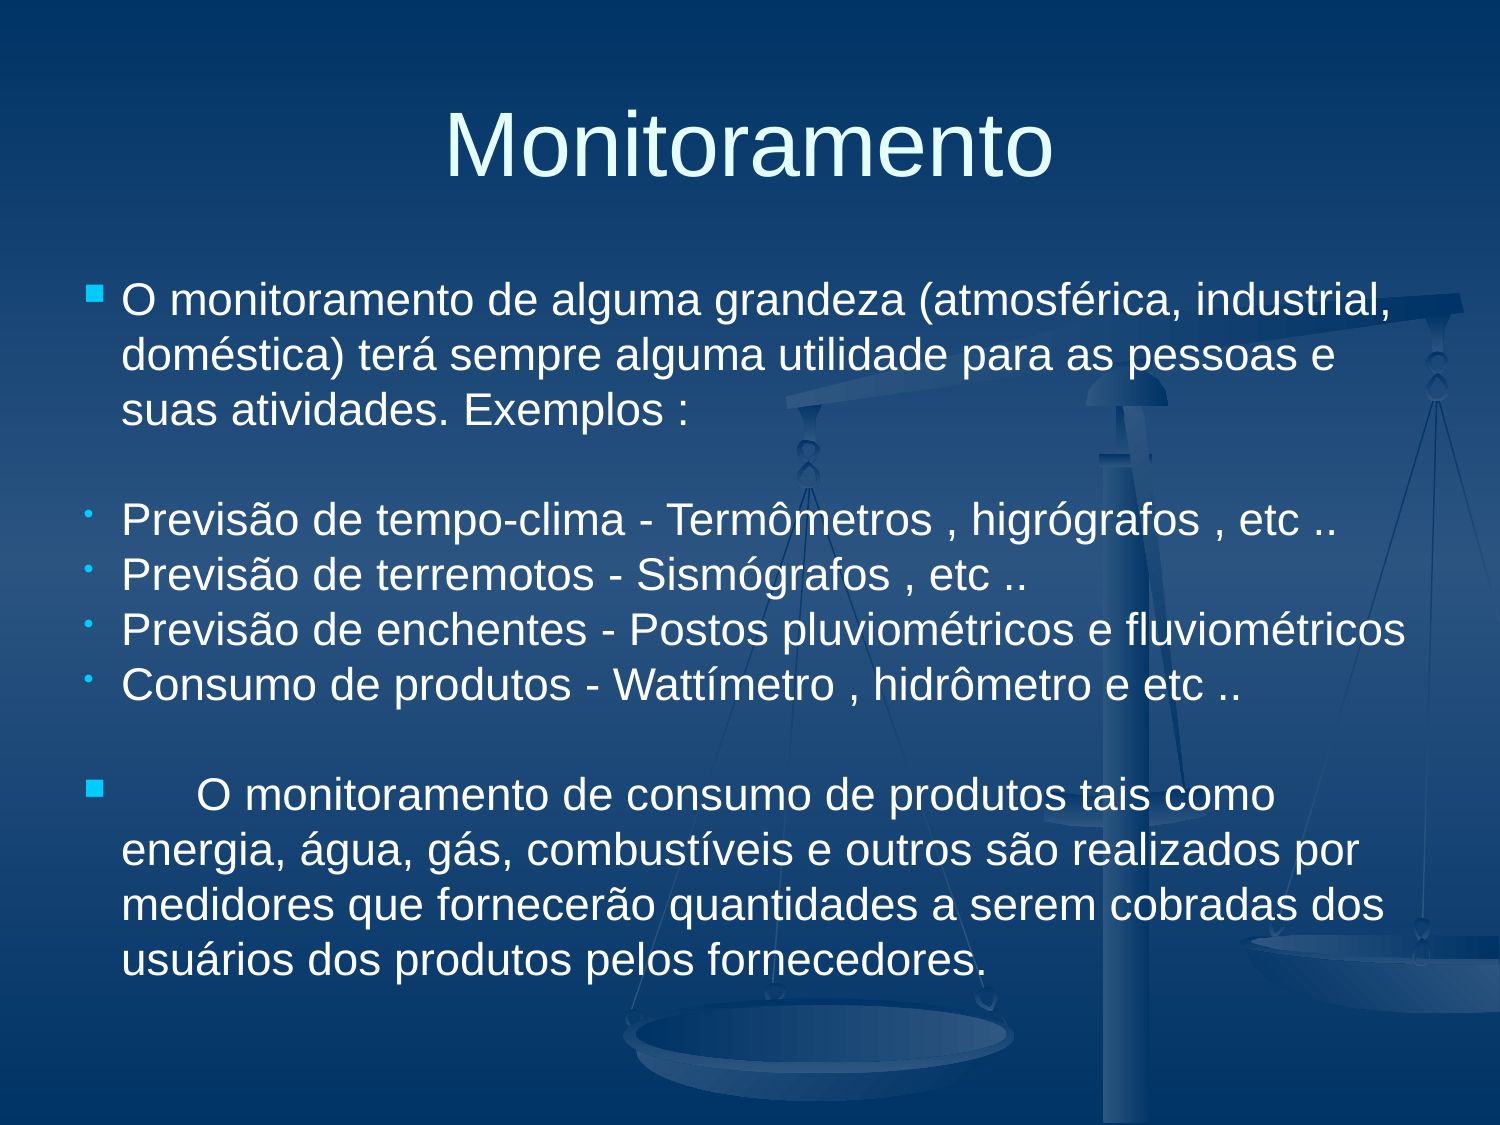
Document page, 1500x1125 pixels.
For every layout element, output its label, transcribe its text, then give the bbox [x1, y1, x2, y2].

list O monitoramento de alguma grandeza (atmosférica, industrial, doméstica) terá sempre alguma utilidade para as pessoas e suas atividades. Exemplos : Previsão de tempo-clima - Termômetros , higrógrafos , etc .. Previsão de terremotos - Sismógrafos , etc .. Previsão de enchentes - Postos pluviométricos e fluviométricos Consumo de produtos - Wattímetro , hidrômetro e etc .. O monitoramento de consumo de produtos tais como energia, água, gás, combustíveis e outros são realizados por medidores que fornecerão quantidades a serem cobradas dos usuários dos produtos pelos fornecedores. [49, 262, 1426, 1063]
title Monitoramento [74, 45, 1426, 234]
